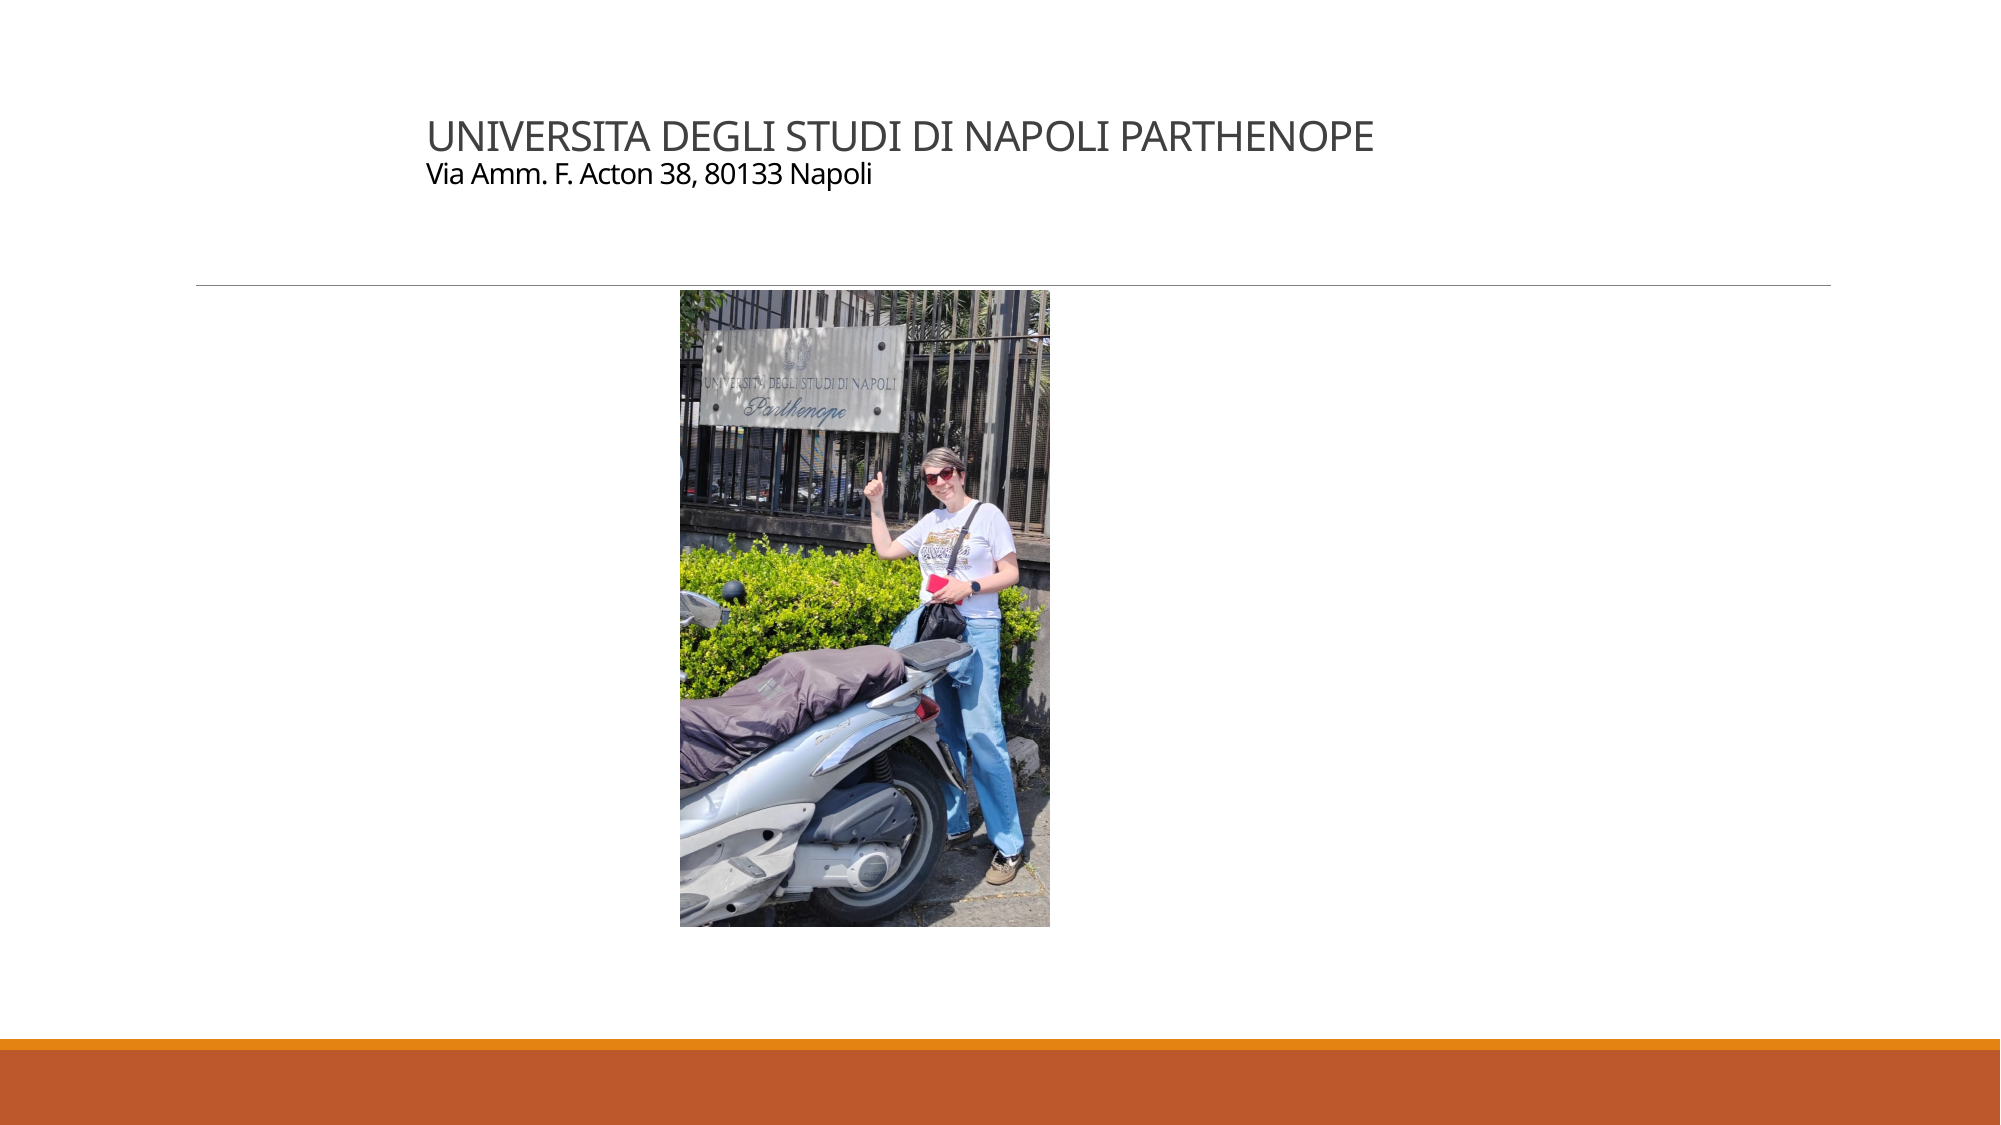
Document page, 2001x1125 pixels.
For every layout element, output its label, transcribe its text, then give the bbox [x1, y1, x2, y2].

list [679, 289, 1051, 928]
title UNIVERSITA DEGLI STUDI DI NAPOLI PARTHENOPE Via Amm. F. Acton 38, 80133 Napoli [411, 73, 1822, 291]
